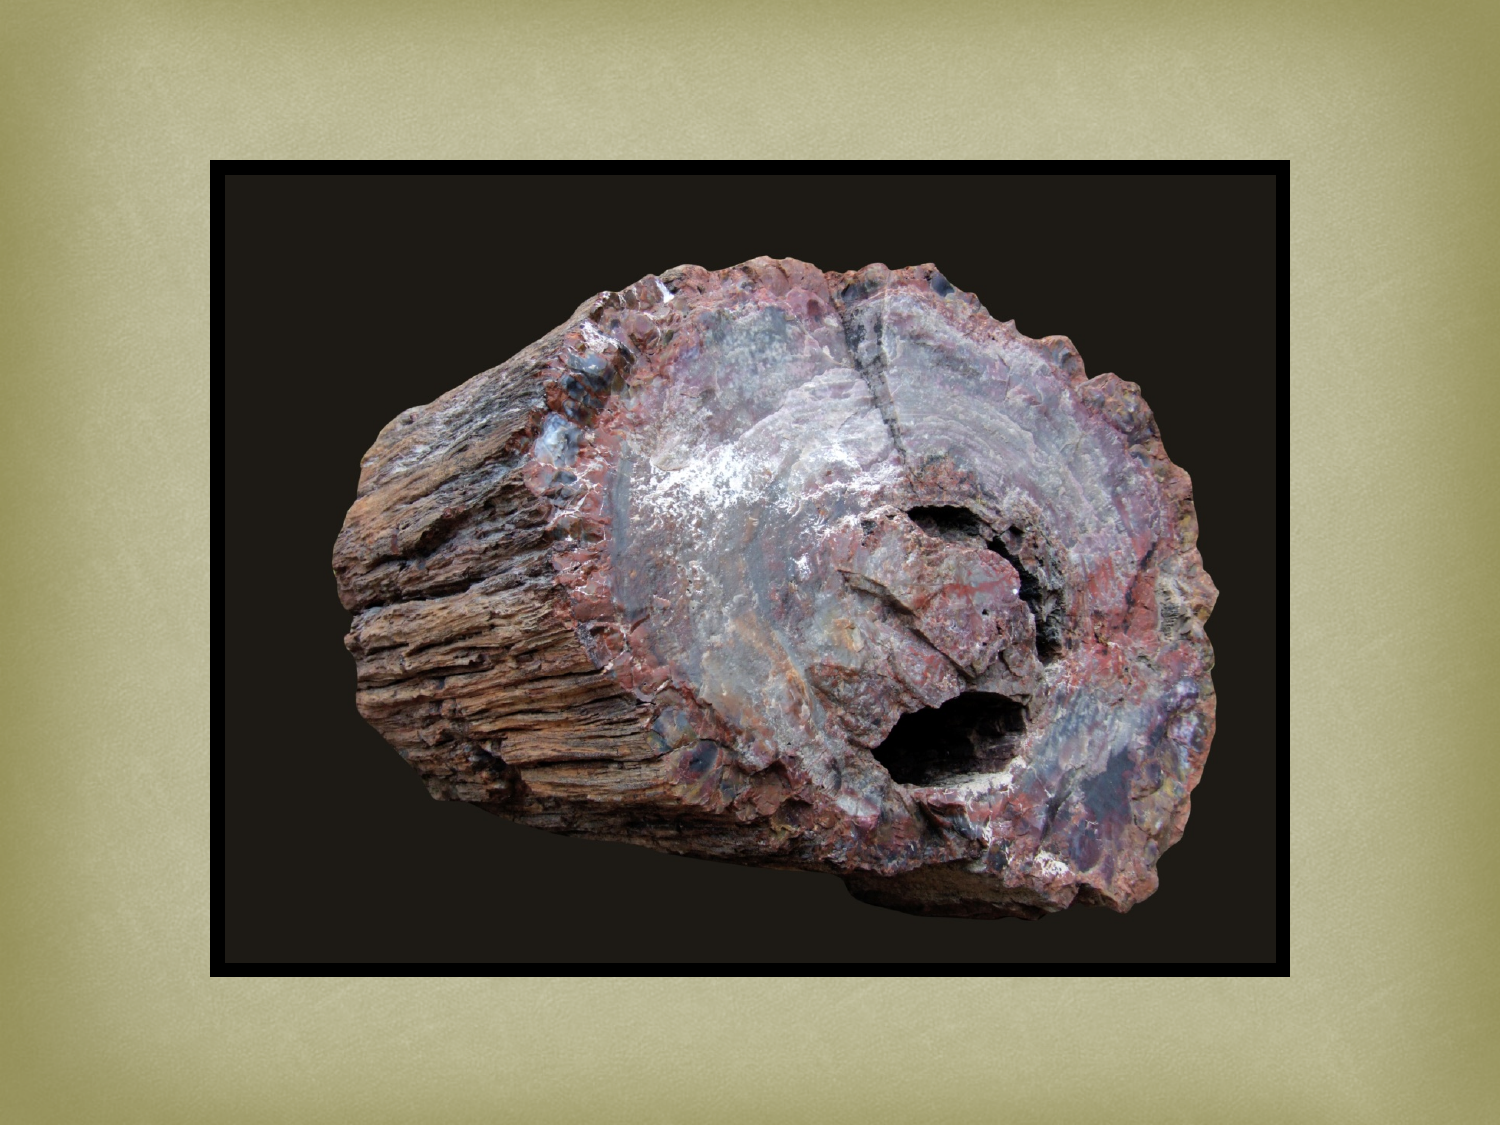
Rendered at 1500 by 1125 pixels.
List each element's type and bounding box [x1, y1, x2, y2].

picture [224, 174, 1277, 964]
